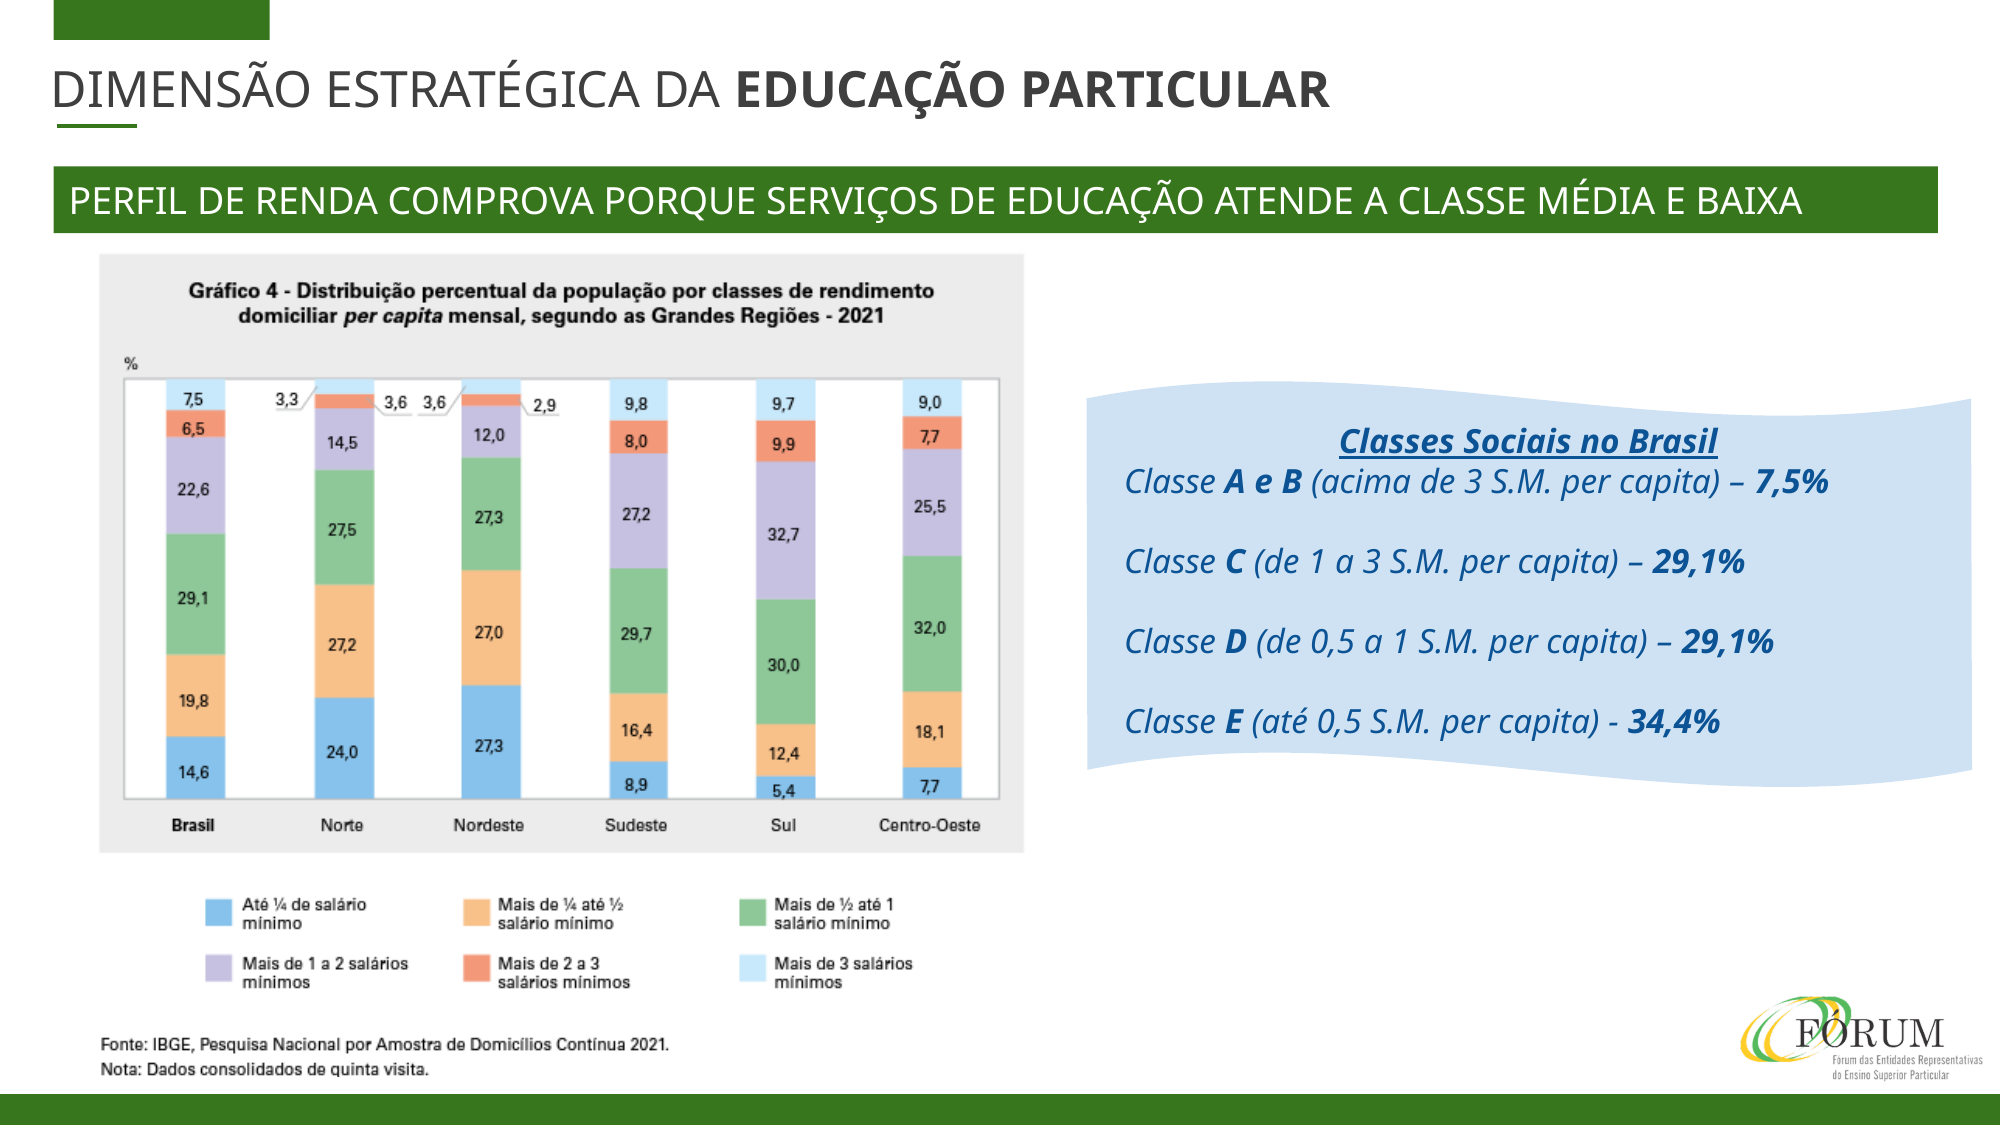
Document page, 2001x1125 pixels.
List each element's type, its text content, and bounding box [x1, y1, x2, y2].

text_box [53, 0, 270, 40]
picture [96, 250, 1030, 1077]
text_box PERFIL DE RENDA COMPROVA PORQUE SERVIÇOS DE EDUCAÇÃO ATENDE A CLASSE MÉDIA E BAIXA [53, 166, 1938, 234]
picture [1740, 996, 1987, 1084]
text_box DIMENSÃO ESTRATÉGICA DA EDUCAÇÃO PARTICULAR [35, 50, 1938, 126]
text_box [0, 1094, 2000, 1125]
text_box [1086, 381, 1973, 787]
text_box Classes Sociais no Brasil Classe A e B (acima de 3 S.M. per capita) – 7,5% Classe C (de 1 a 3 S.M. per capita) – 29,1% Classe D (de 0,5 a 1 S.M. per capita) – 29,1% Classe E (até 0,5 S.M. per capita) - 34,4% [1109, 413, 1948, 748]
